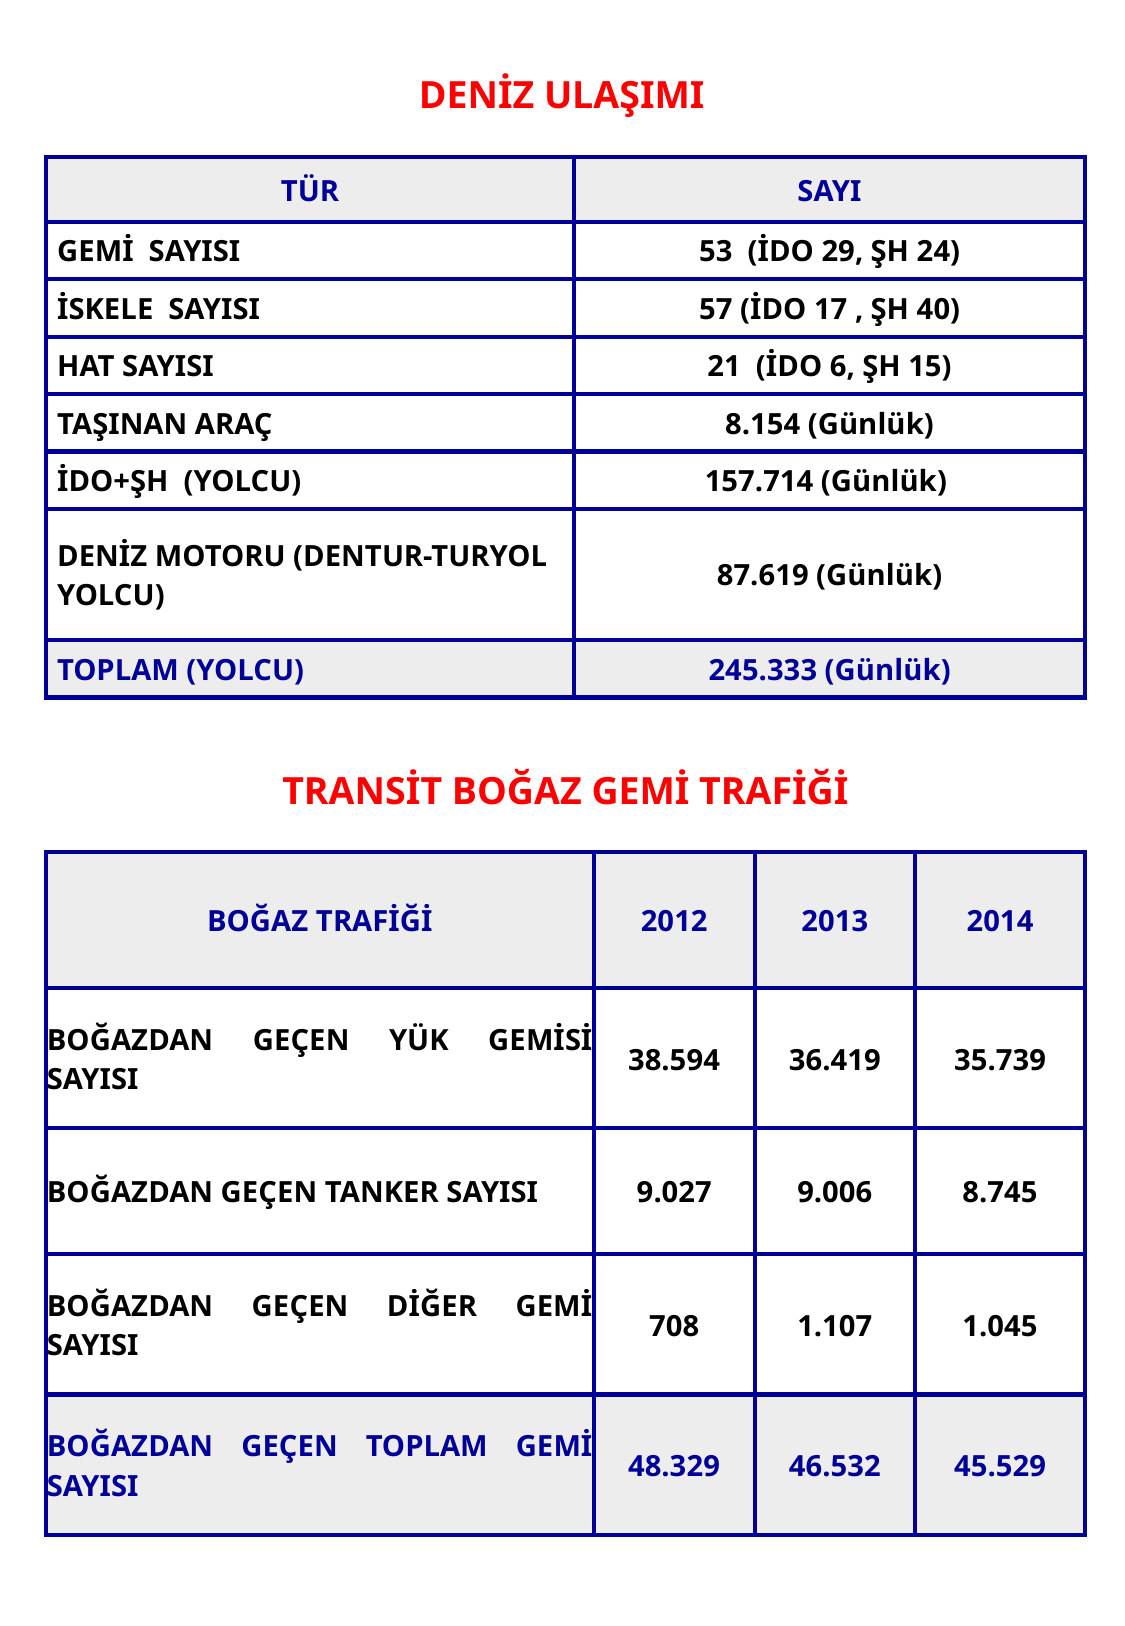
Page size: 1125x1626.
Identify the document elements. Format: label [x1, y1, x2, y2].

table_cell [48, 224, 572, 277]
table_cell [576, 642, 1083, 695]
table_cell [48, 1130, 592, 1252]
table_header [48, 854, 592, 986]
table_cell [917, 1256, 1083, 1392]
table_header [596, 854, 753, 986]
table_header [917, 854, 1083, 986]
table_cell [576, 224, 1083, 277]
table_cell [757, 1130, 913, 1252]
text_box [0, 63, 1125, 161]
table_cell [917, 1397, 1083, 1533]
table_cell [576, 281, 1083, 335]
table_cell [917, 1130, 1083, 1252]
table_cell [596, 1256, 753, 1392]
table_cell [596, 990, 753, 1126]
table_cell [48, 642, 572, 695]
table_cell [576, 454, 1083, 507]
table_cell [48, 1397, 592, 1533]
table_cell [48, 1256, 592, 1392]
table_cell [48, 339, 572, 392]
table_cell [596, 1397, 753, 1533]
table_cell [576, 339, 1083, 392]
table_header [576, 161, 1083, 220]
table_cell [48, 454, 572, 507]
table_cell [48, 396, 572, 449]
table_cell [48, 281, 572, 335]
table_cell [596, 1130, 753, 1252]
table_cell [48, 990, 592, 1126]
table_cell [757, 990, 913, 1126]
table_cell [757, 1397, 913, 1533]
table_cell [576, 511, 1083, 638]
table_header [757, 854, 913, 986]
table_cell [917, 990, 1083, 1126]
text_box [45, 759, 1086, 820]
table_header [48, 161, 572, 220]
table_cell [576, 396, 1083, 449]
table_cell [757, 1256, 913, 1392]
table_cell [48, 511, 572, 638]
